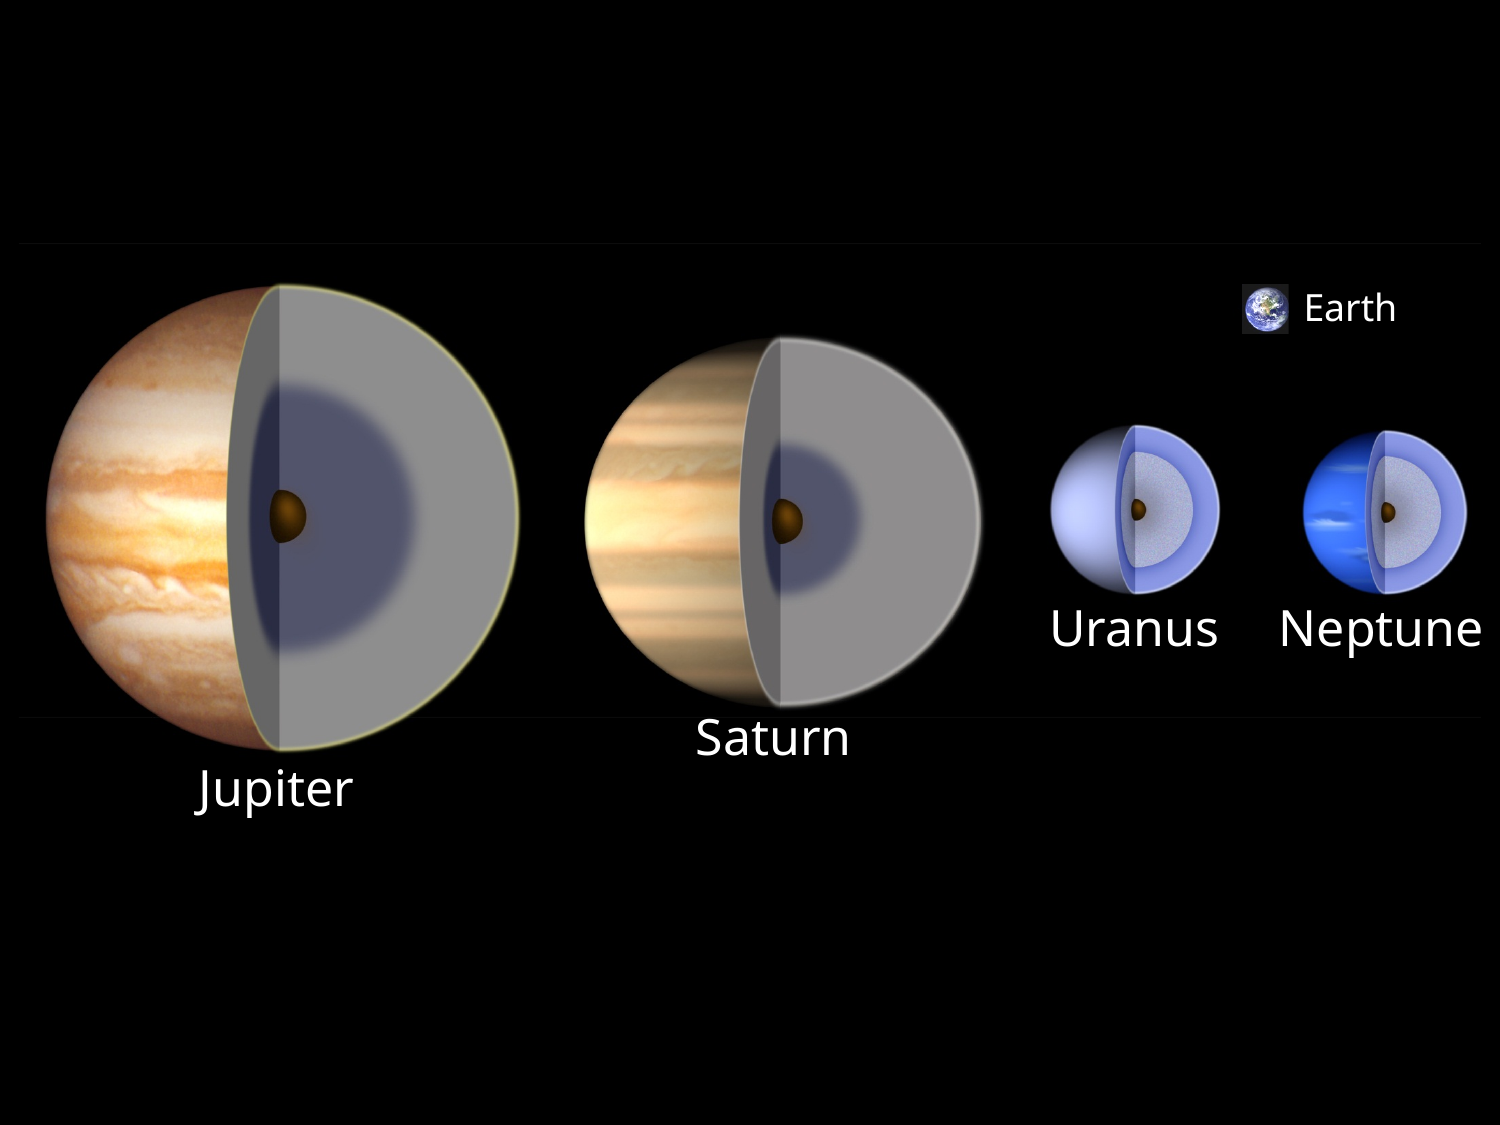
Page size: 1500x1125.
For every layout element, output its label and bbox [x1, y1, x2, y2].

text_box [12, 230, 1487, 823]
